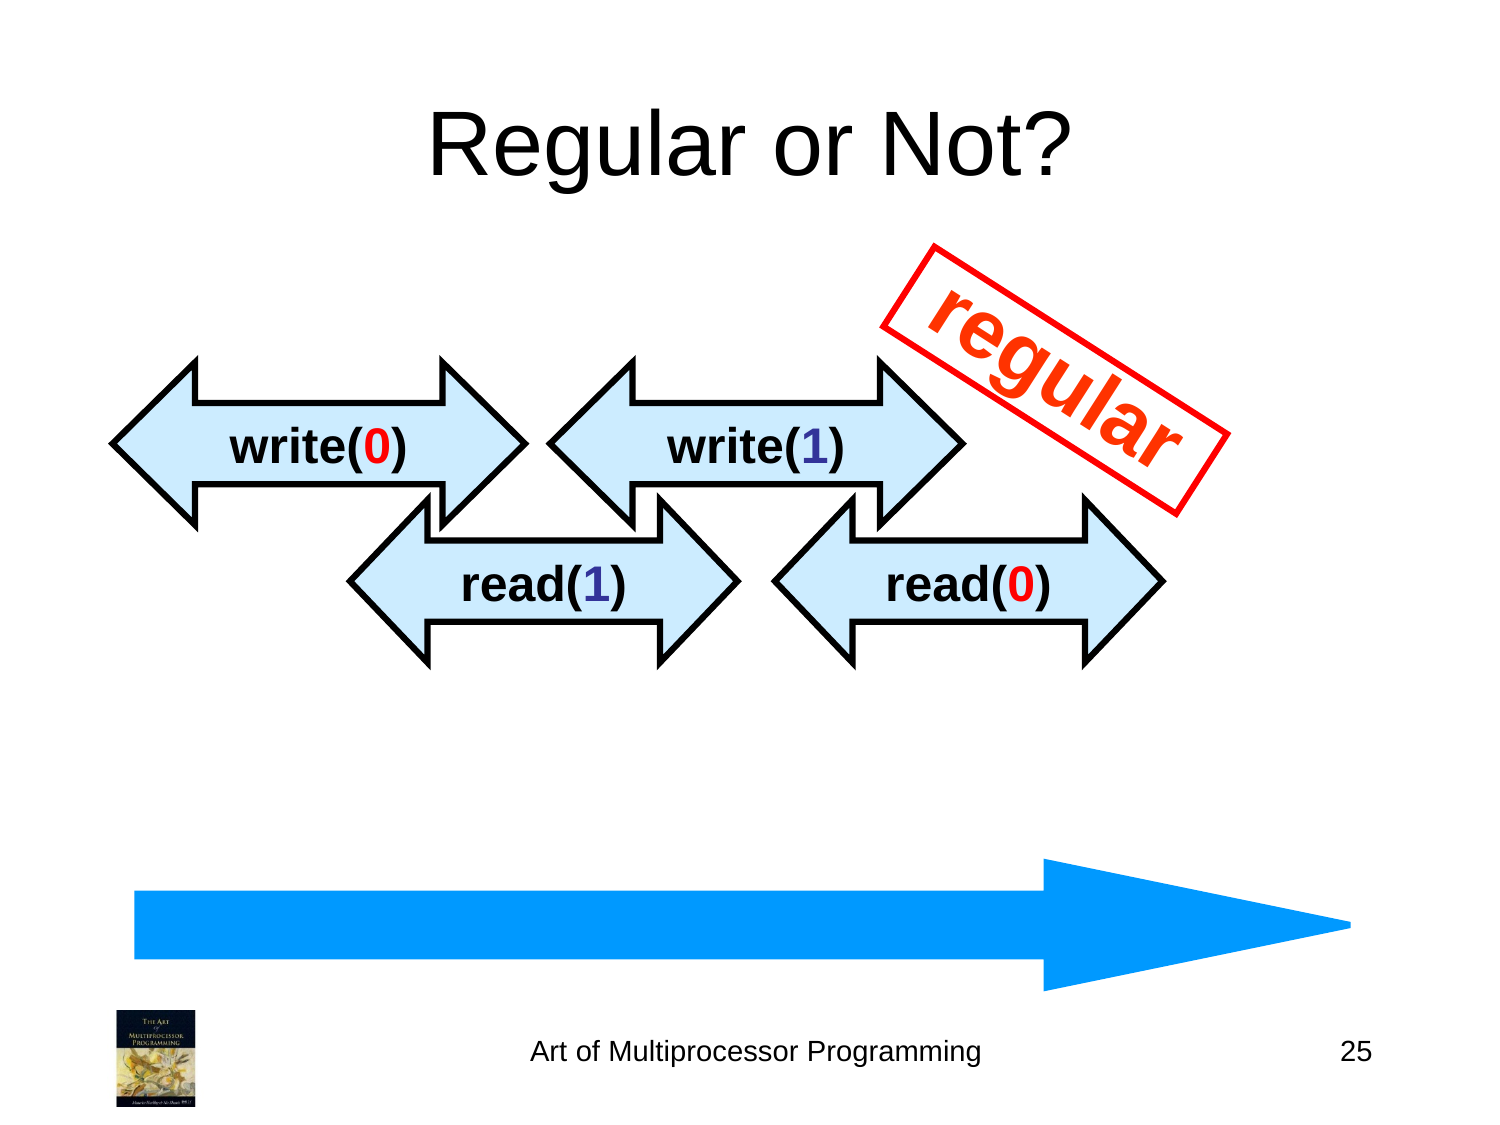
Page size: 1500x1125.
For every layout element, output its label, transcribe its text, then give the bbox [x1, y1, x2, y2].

text_box [137, 862, 1350, 988]
text_box read(0) [774, 499, 1163, 663]
text_box regular [883, 246, 1228, 514]
picture [107, 1010, 204, 1107]
footer Art of Multiprocessor Programming [499, 1024, 1013, 1103]
text_box 25 [1074, 1024, 1388, 1100]
text_box read(1) [349, 499, 738, 663]
title Regular or Not? [74, 44, 1426, 233]
text_box write(0) [112, 362, 526, 525]
text_box write(1) [549, 362, 963, 525]
